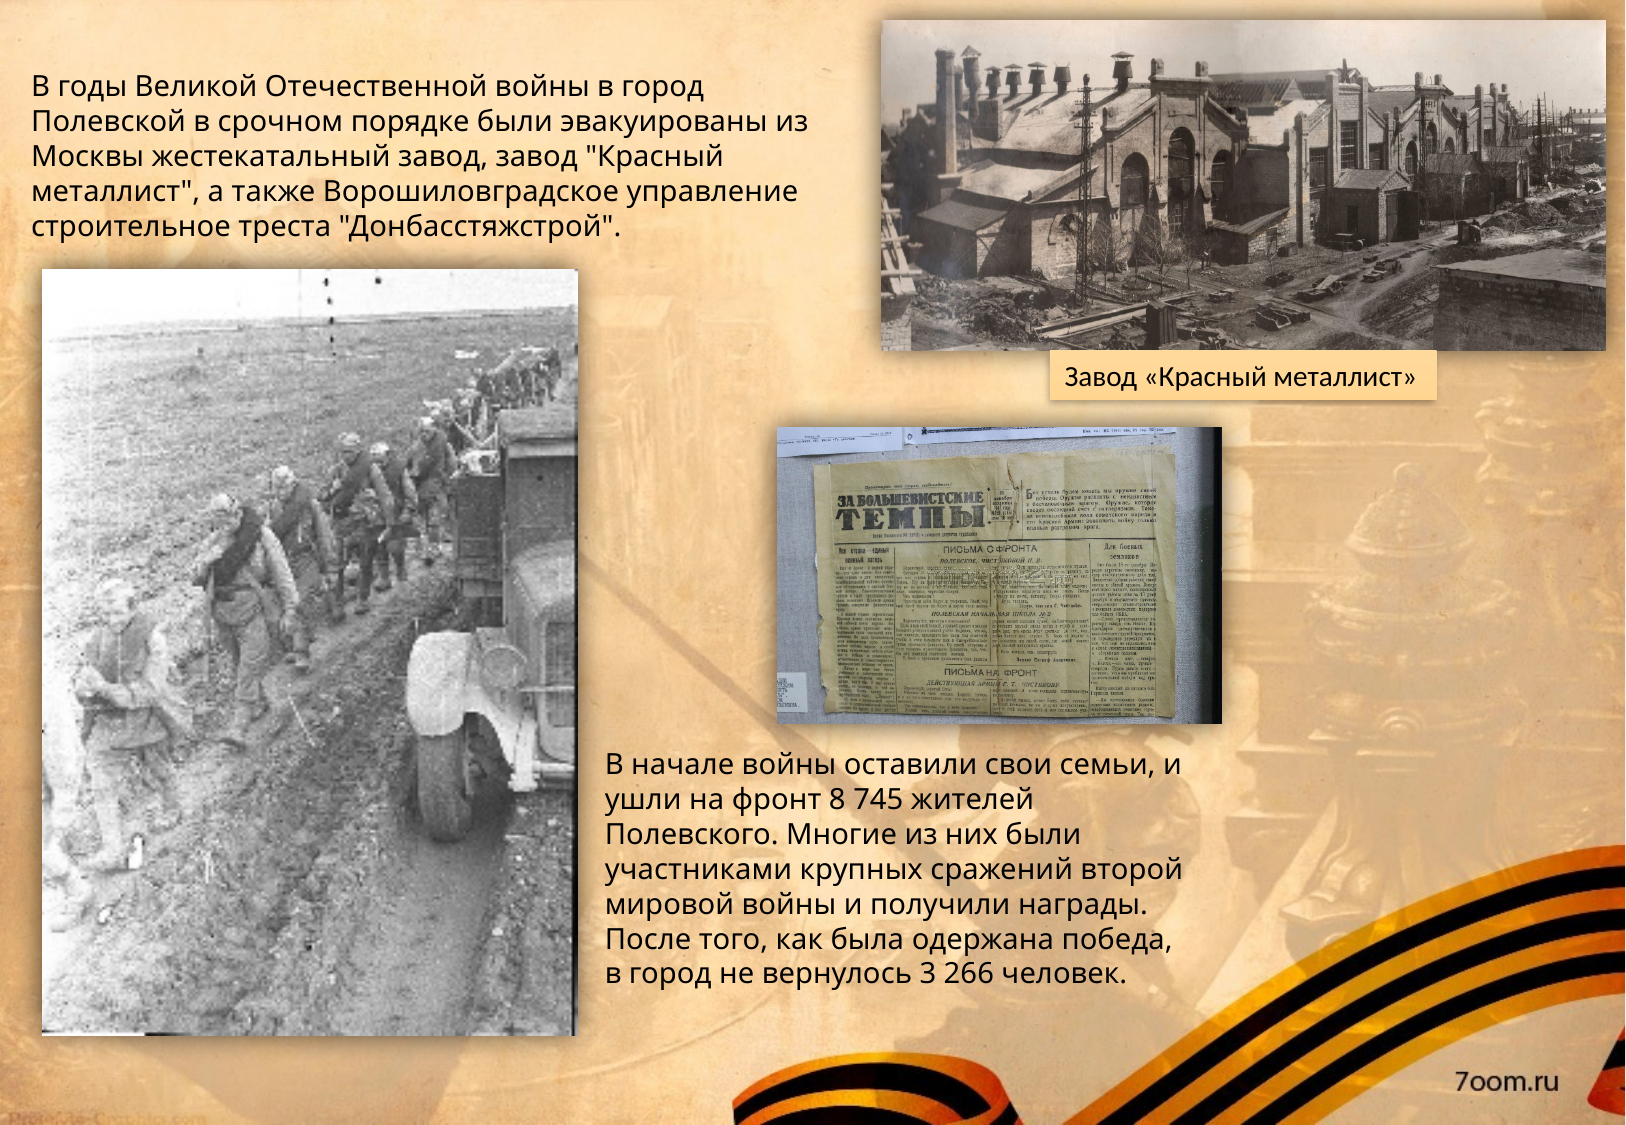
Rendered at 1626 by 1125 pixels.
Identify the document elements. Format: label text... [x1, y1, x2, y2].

text_box В начале войны оставили свои семьи, и ушли на фронт 8 745 жителей Полевского. Многие из них были участниками крупных сражений второй мировой войны и получили награды. После того, как была одержана победа, в город не вернулось 3 266 человек. [598, 737, 1204, 998]
text_box В годы Великой Отечественной войны в город Полевской в срочном порядке были эвакуированы из Москвы жестекатальный завод, завод "Красный металлист", а также Ворошиловградское управление строительное треста "Донбасстяжстрой". [16, 59, 843, 285]
picture [0, 0, 1626, 1125]
text_box Завод «Красный металлист» [1049, 351, 1437, 401]
